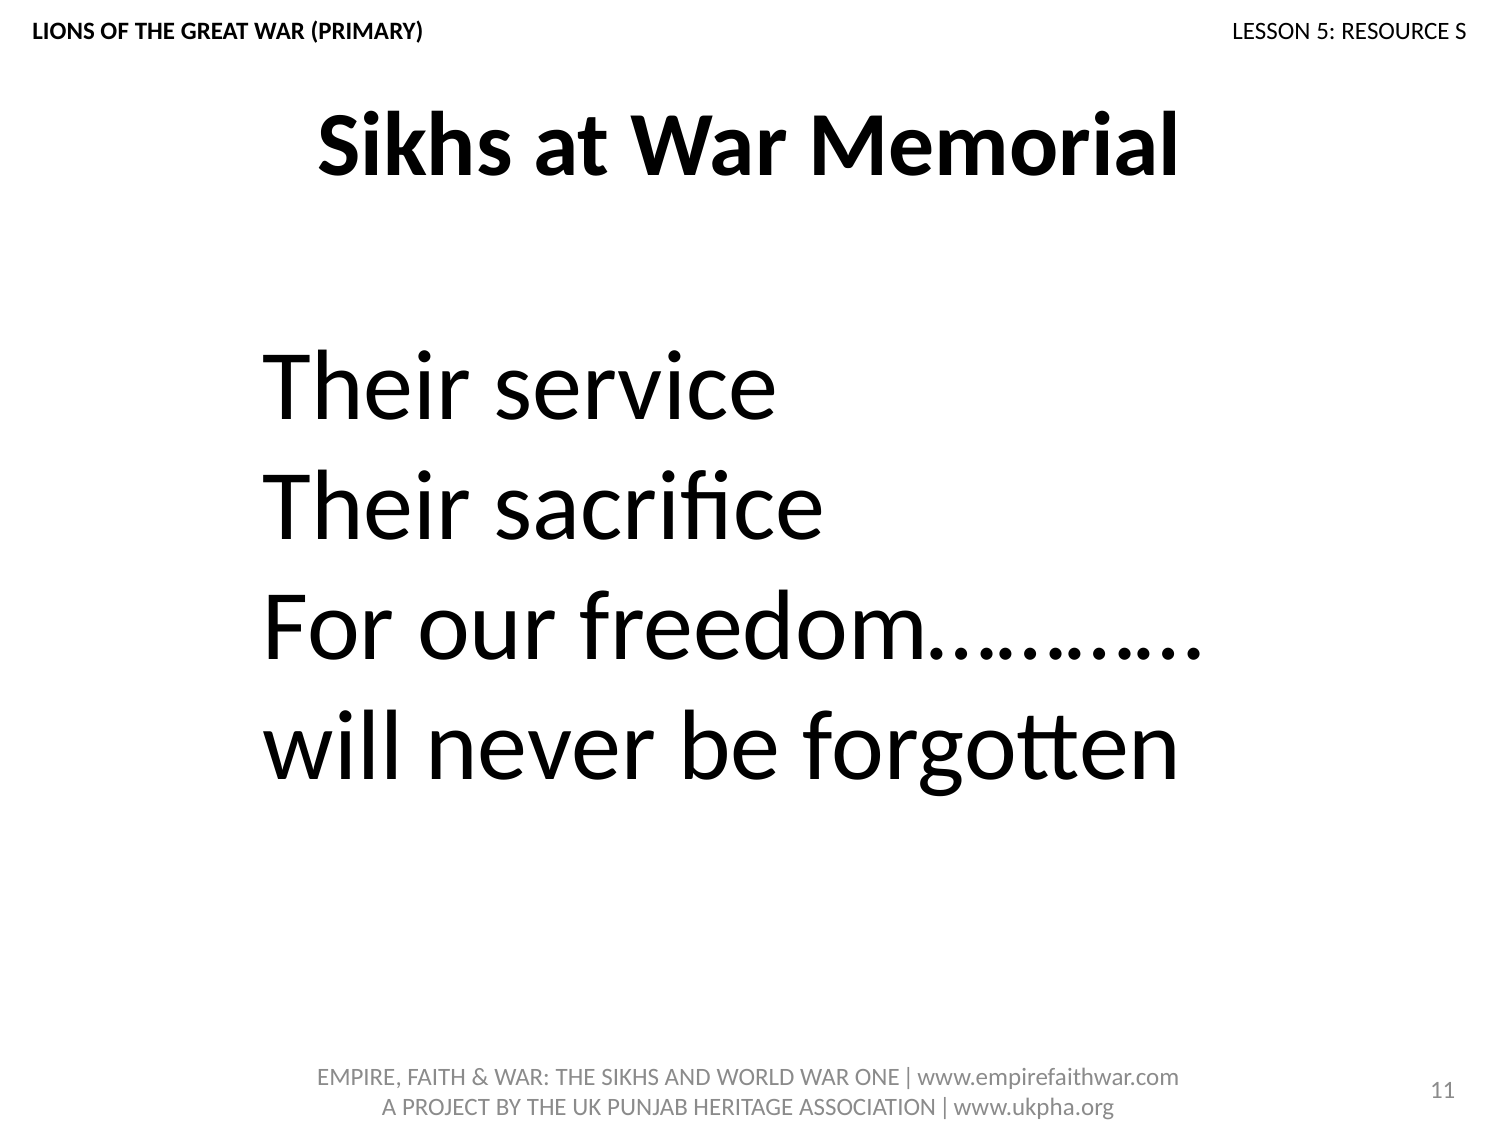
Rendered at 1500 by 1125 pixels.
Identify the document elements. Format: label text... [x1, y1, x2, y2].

text_box Their service Their sacrifice For our freedom………… will never be forgotten [247, 312, 1252, 807]
text_box LIONS OF THE GREAT WAR (PRIMARY) LESSON 5: RESOURCE S [0, 0, 1500, 60]
slide_number 11 [1120, 1058, 1471, 1119]
footer EMPIRE, FAITH & WAR: THE SIKHS AND WORLD WAR ONE ǀ www.empirefaithwar.com A PROJECT BY THE UK PUNJAB HERITAGE ASSOCIATION ǀ www.ukpha.org [0, 1060, 1500, 1121]
title Sikhs at War Memorial [75, 60, 1425, 233]
